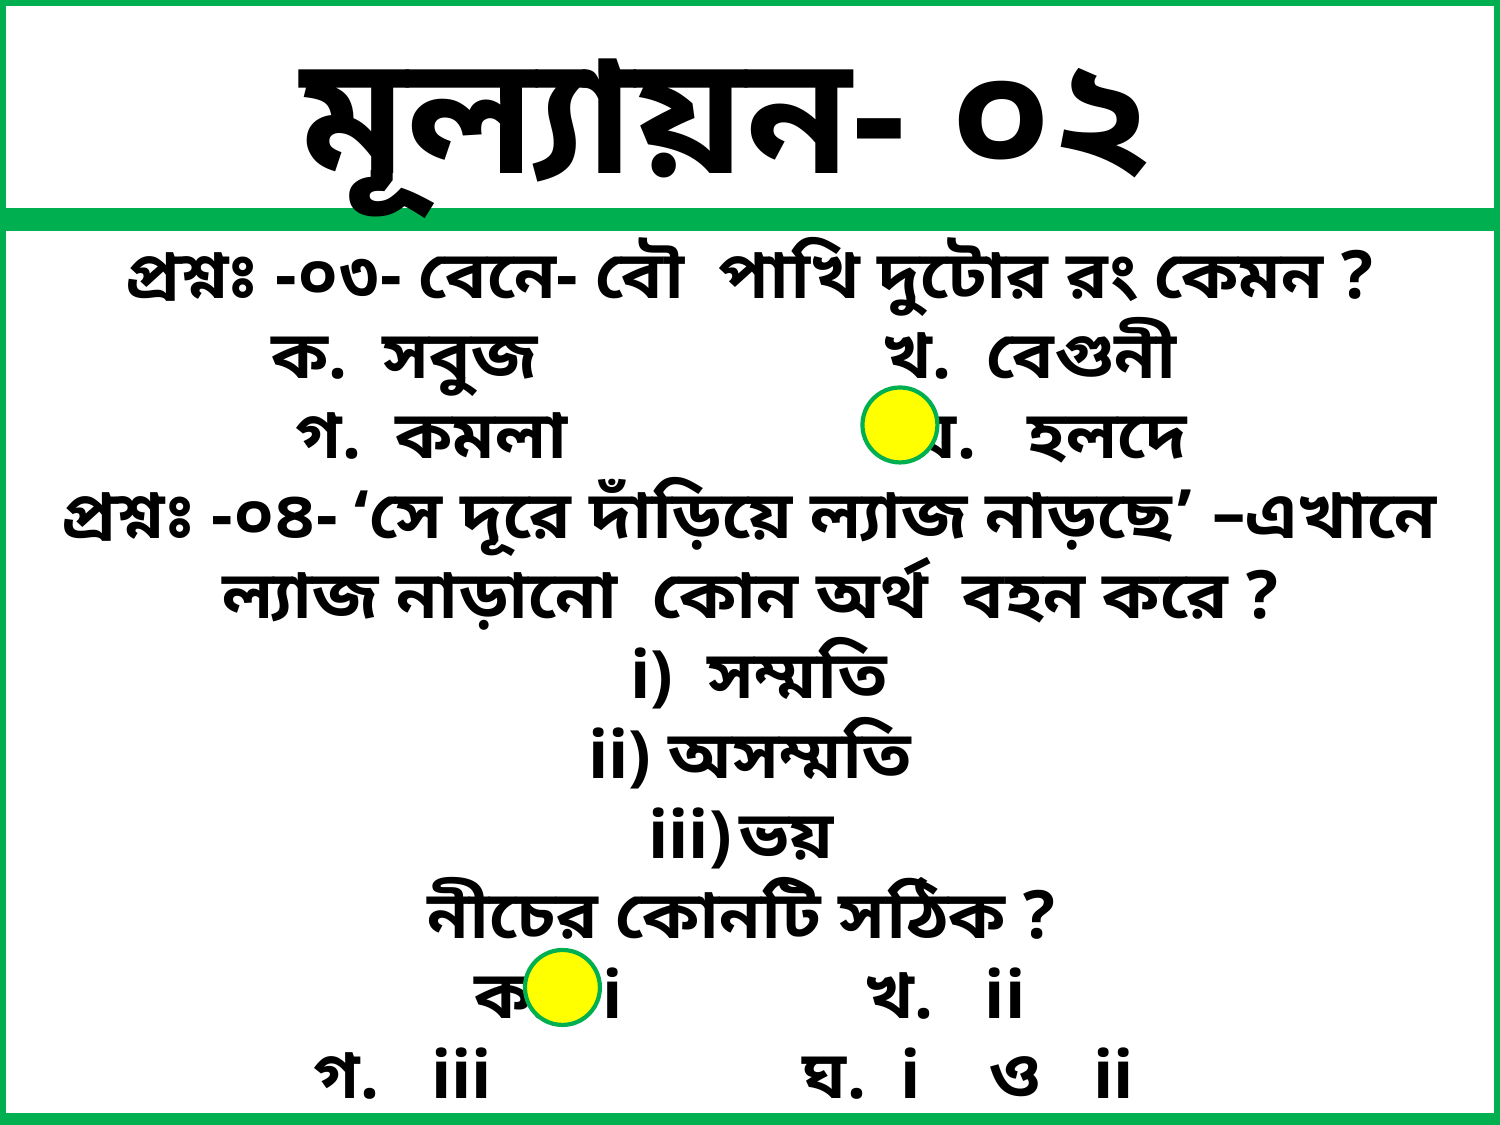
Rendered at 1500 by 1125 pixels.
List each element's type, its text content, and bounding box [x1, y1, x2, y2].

text_box [522, 947, 603, 1028]
text_box মূল্যায়ন- ০২ [0, 0, 1500, 215]
text_box প্রশ্নঃ -০৩- বেনে- বৌ পাখি দুটোর রং কেমন ? ক. সবুজ খ. বেগুনী গ. কমলা ঘ. হলদে প্রশ্নঃ -০৪- ‘সে দূরে দাঁড়িয়ে ল্যাজ নাড়ছে’ –এখানে ল্যাজ নাড়ানো কোন অর্থ বহন করে ? i) সম্মতি ii) অসম্মতি ভয় নীচের কোনটি সঠিক ? ক. i খ. ii গ. iii ঘ. i ও ii [0, 224, 1500, 1120]
text_box [860, 385, 940, 465]
